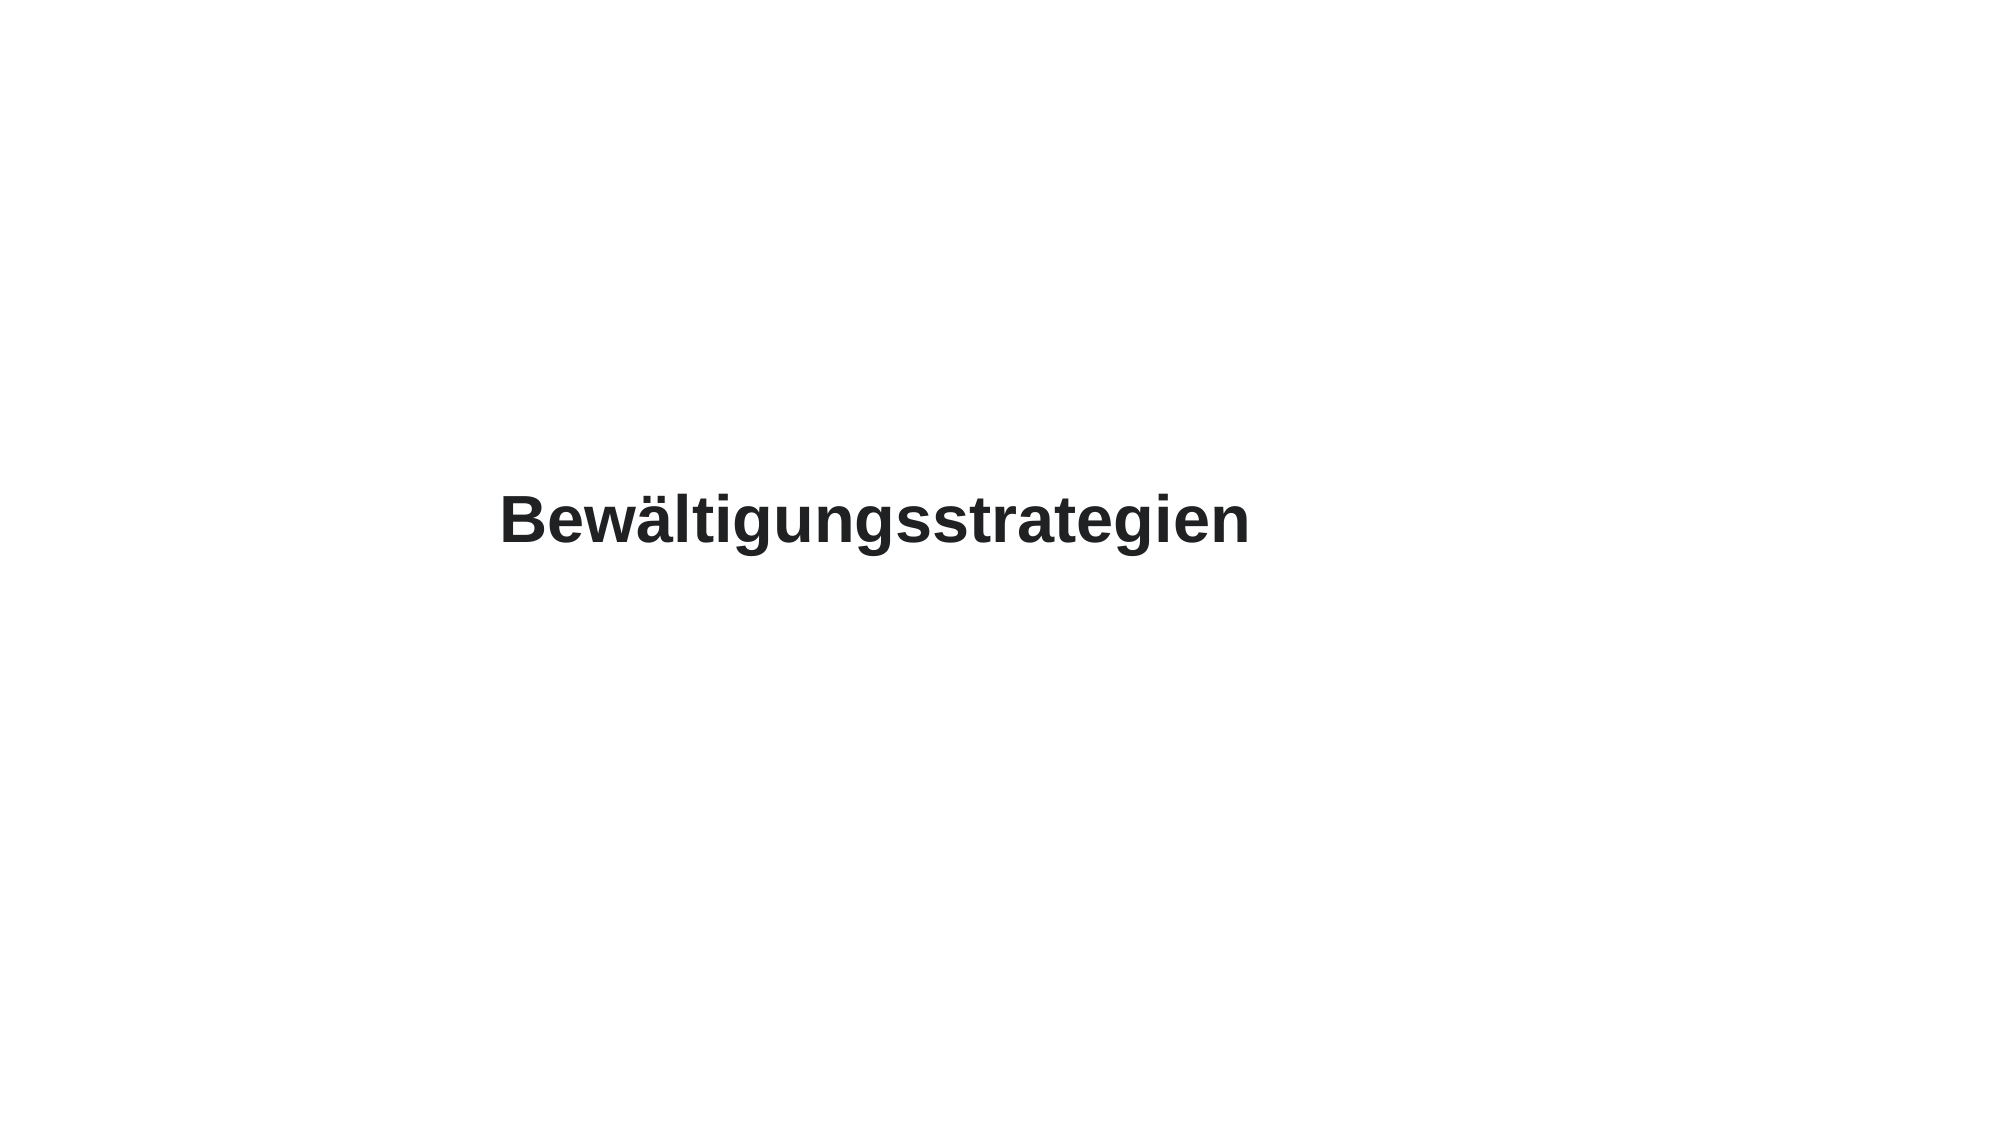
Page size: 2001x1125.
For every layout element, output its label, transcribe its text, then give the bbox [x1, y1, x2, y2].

text_box Bewältigungsstrategien [484, 468, 1369, 563]
